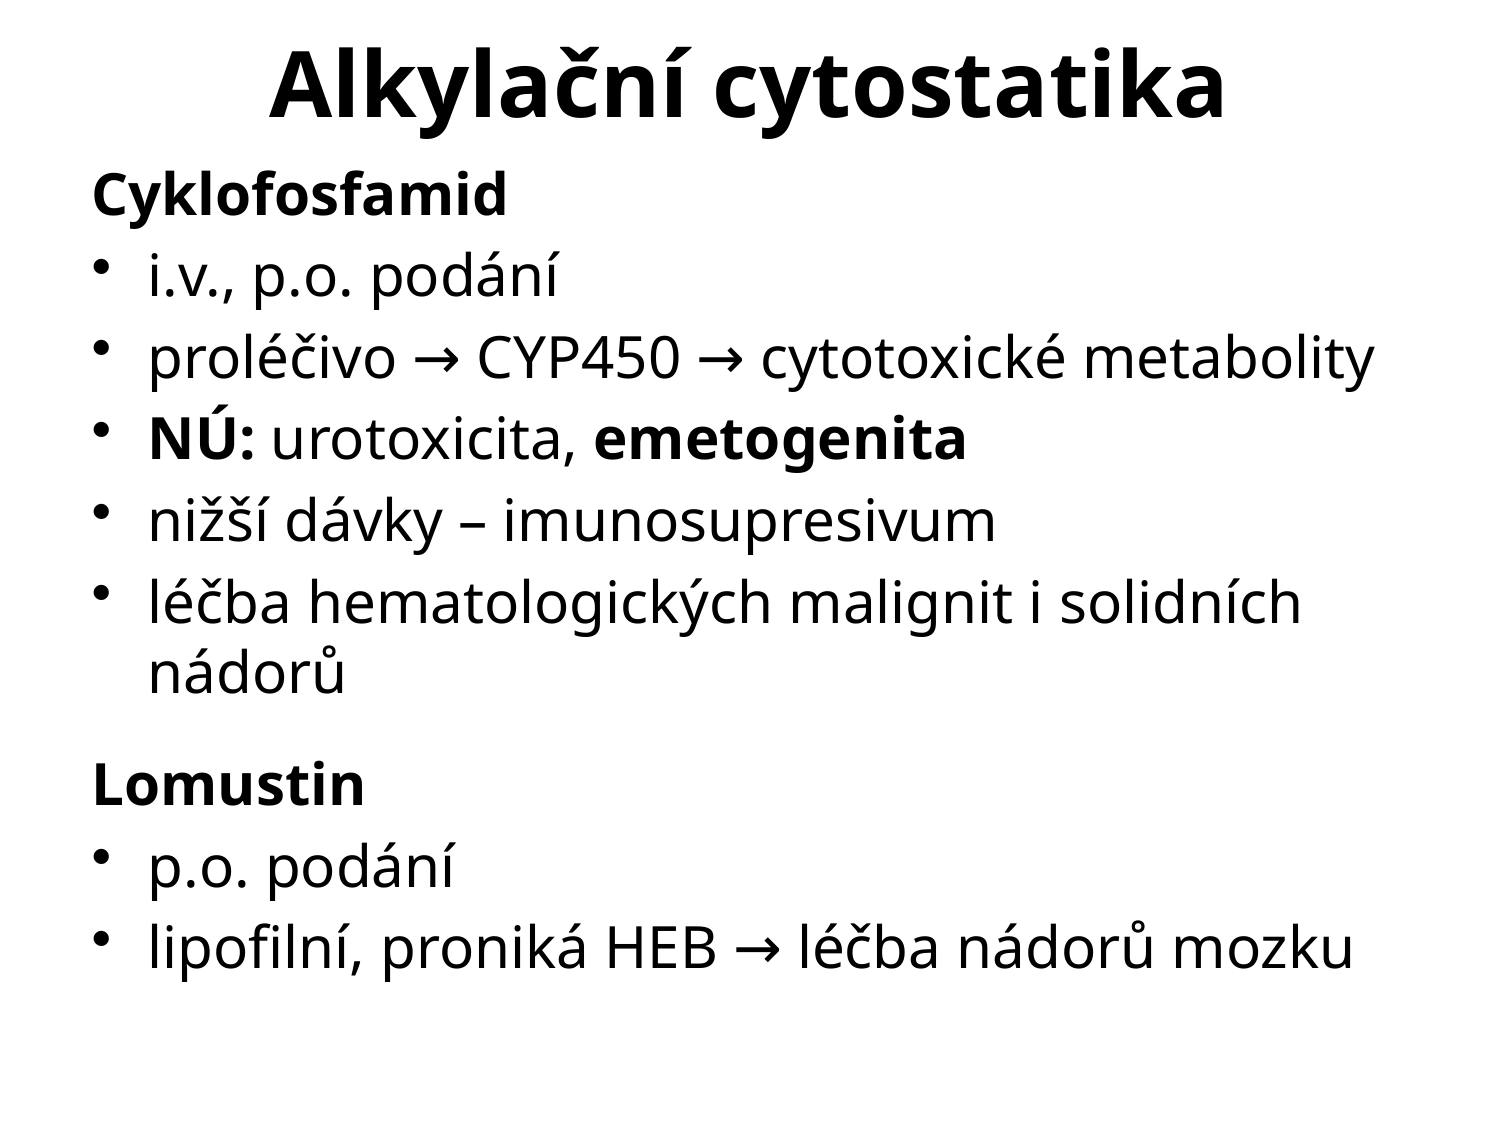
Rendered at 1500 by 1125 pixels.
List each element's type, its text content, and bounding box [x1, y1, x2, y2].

title Alkylační cytostatika [29, 0, 1471, 161]
list Cyklofosfamid i.v., p.o. podání proléčivo → CYP450 → cytotoxické metabolity NÚ: urotoxicita, emetogenita nižší dávky – imunosupresivum léčba hematologických malignit i solidních nádorů Lomustin p.o. podání lipofilní, proniká HEB → léčba nádorů mozku [76, 149, 1424, 1106]
